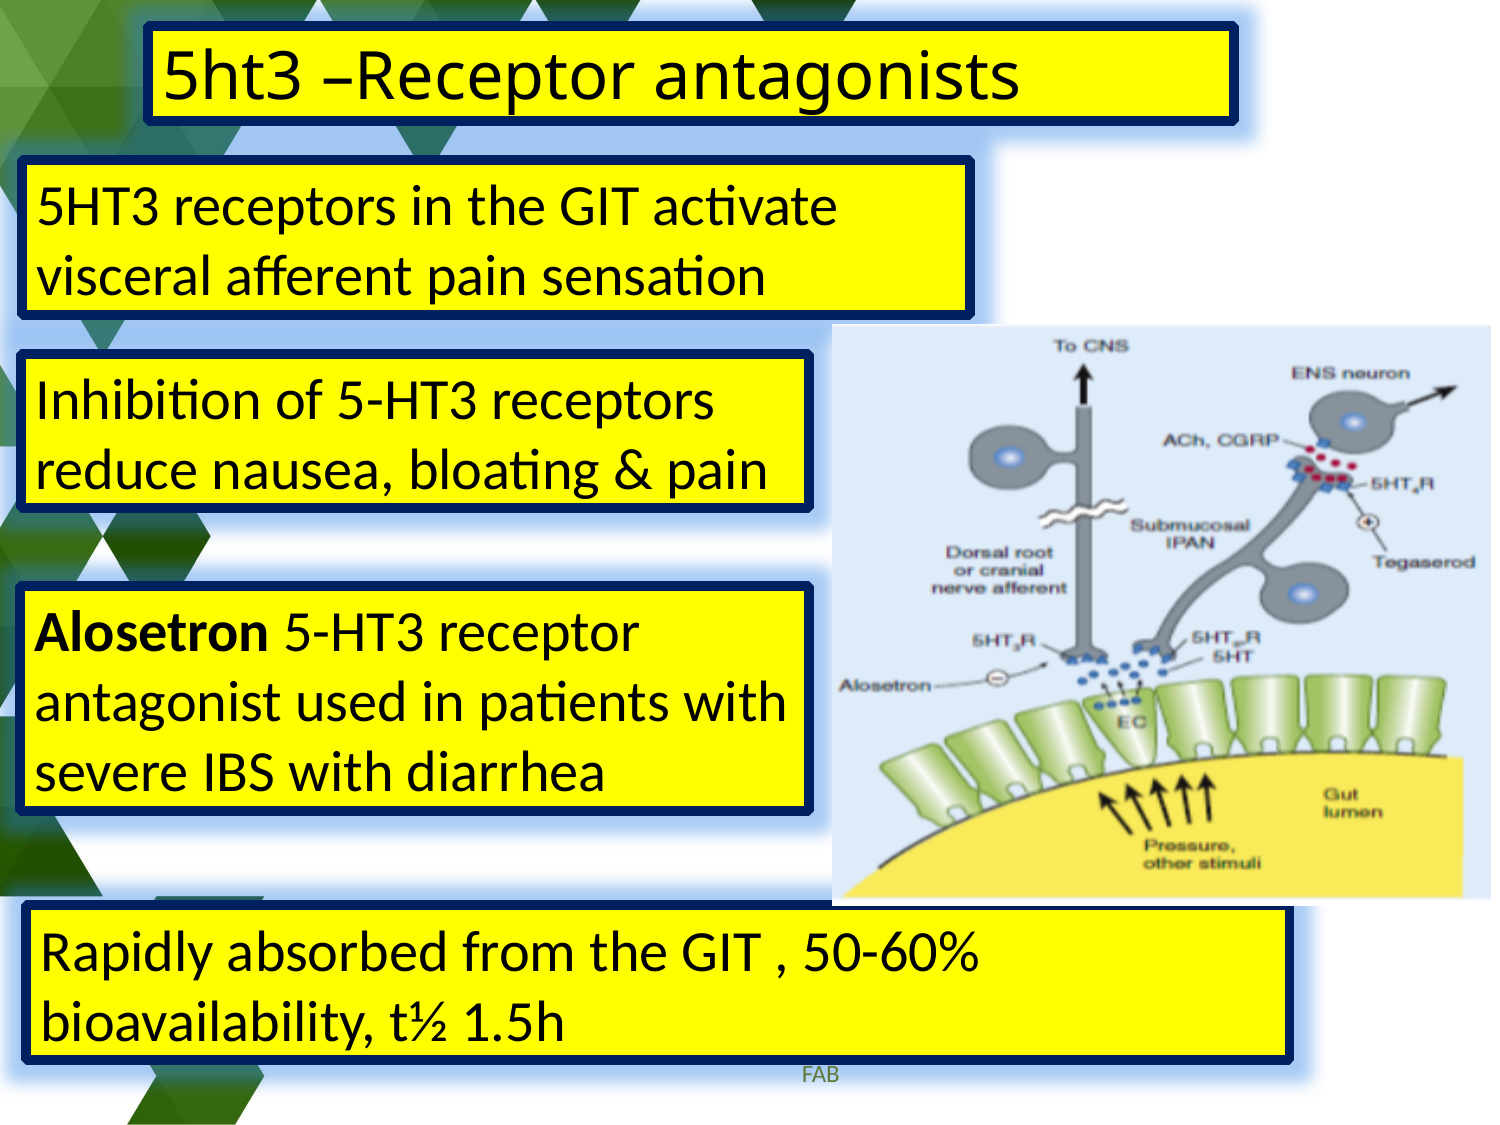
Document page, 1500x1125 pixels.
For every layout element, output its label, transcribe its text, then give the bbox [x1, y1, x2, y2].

text_box Alosetron 5-HT3 receptor antagonist used in patients with severe IBS with diarrhea [19, 586, 809, 811]
text_box Rapidly absorbed from the GIT , 50-60% bioavailability, t½ 1.5h [25, 905, 1290, 1060]
text_box Inhibition of 5-HT3 receptors reduce nausea, bloating & pain [20, 353, 809, 509]
picture [0, 0, 1500, 1125]
text_box 5ht3 –Receptor antagonists [147, 25, 1235, 121]
footer FAB [583, 1042, 1059, 1103]
text_box 5HT3 receptors in the GIT activate visceral afferent pain sensation [21, 159, 970, 315]
